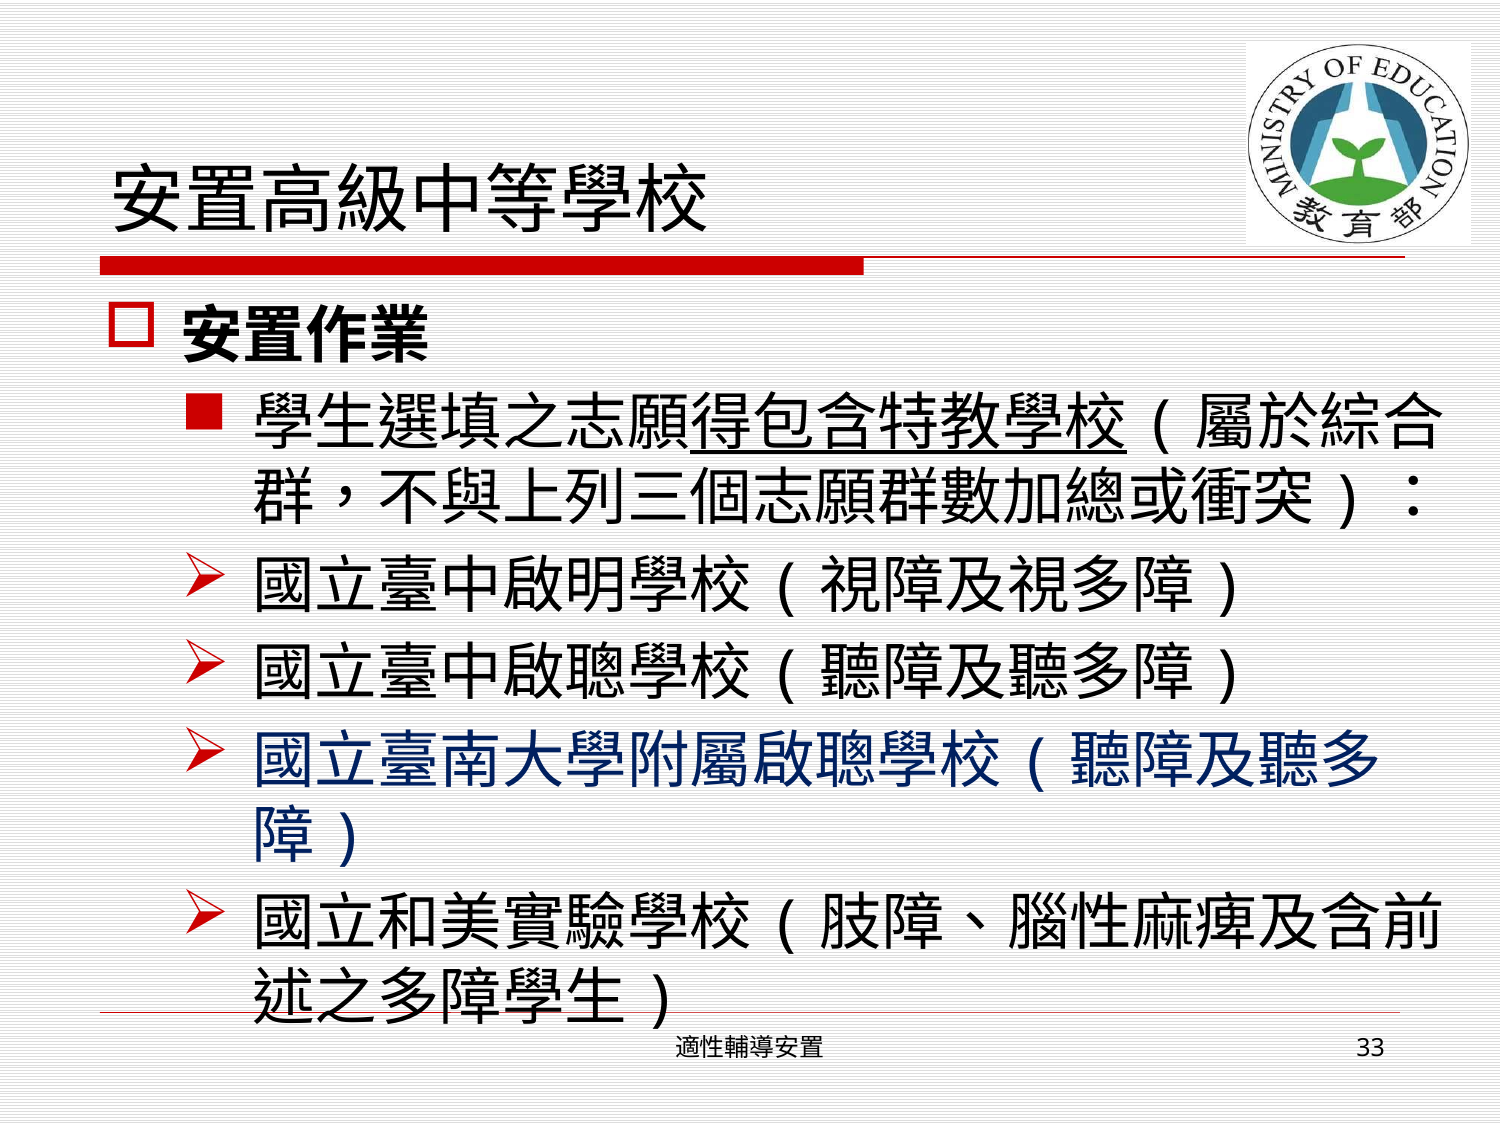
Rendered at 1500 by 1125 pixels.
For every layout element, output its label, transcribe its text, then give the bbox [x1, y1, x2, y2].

footer 適性輔導安置 [512, 1024, 988, 1103]
picture [1246, 42, 1471, 245]
list 安置作業 學生選填之志願得包含特教學校(屬於綜合群，不與上列三個志願群數加總或衝突)： 國立臺中啟明學校(視障及視多障) 國立臺中啟聰學校(聽障及聽多障) 國立臺南大學附屬啟聰學校(聽障及聽多障) 國立和美實驗學校(肢障、腦性麻痺及含前述之多障學生) [88, 287, 1500, 1024]
slide_number 33 [1074, 1024, 1401, 1103]
title 安置高級中等學校 [94, 50, 1407, 250]
